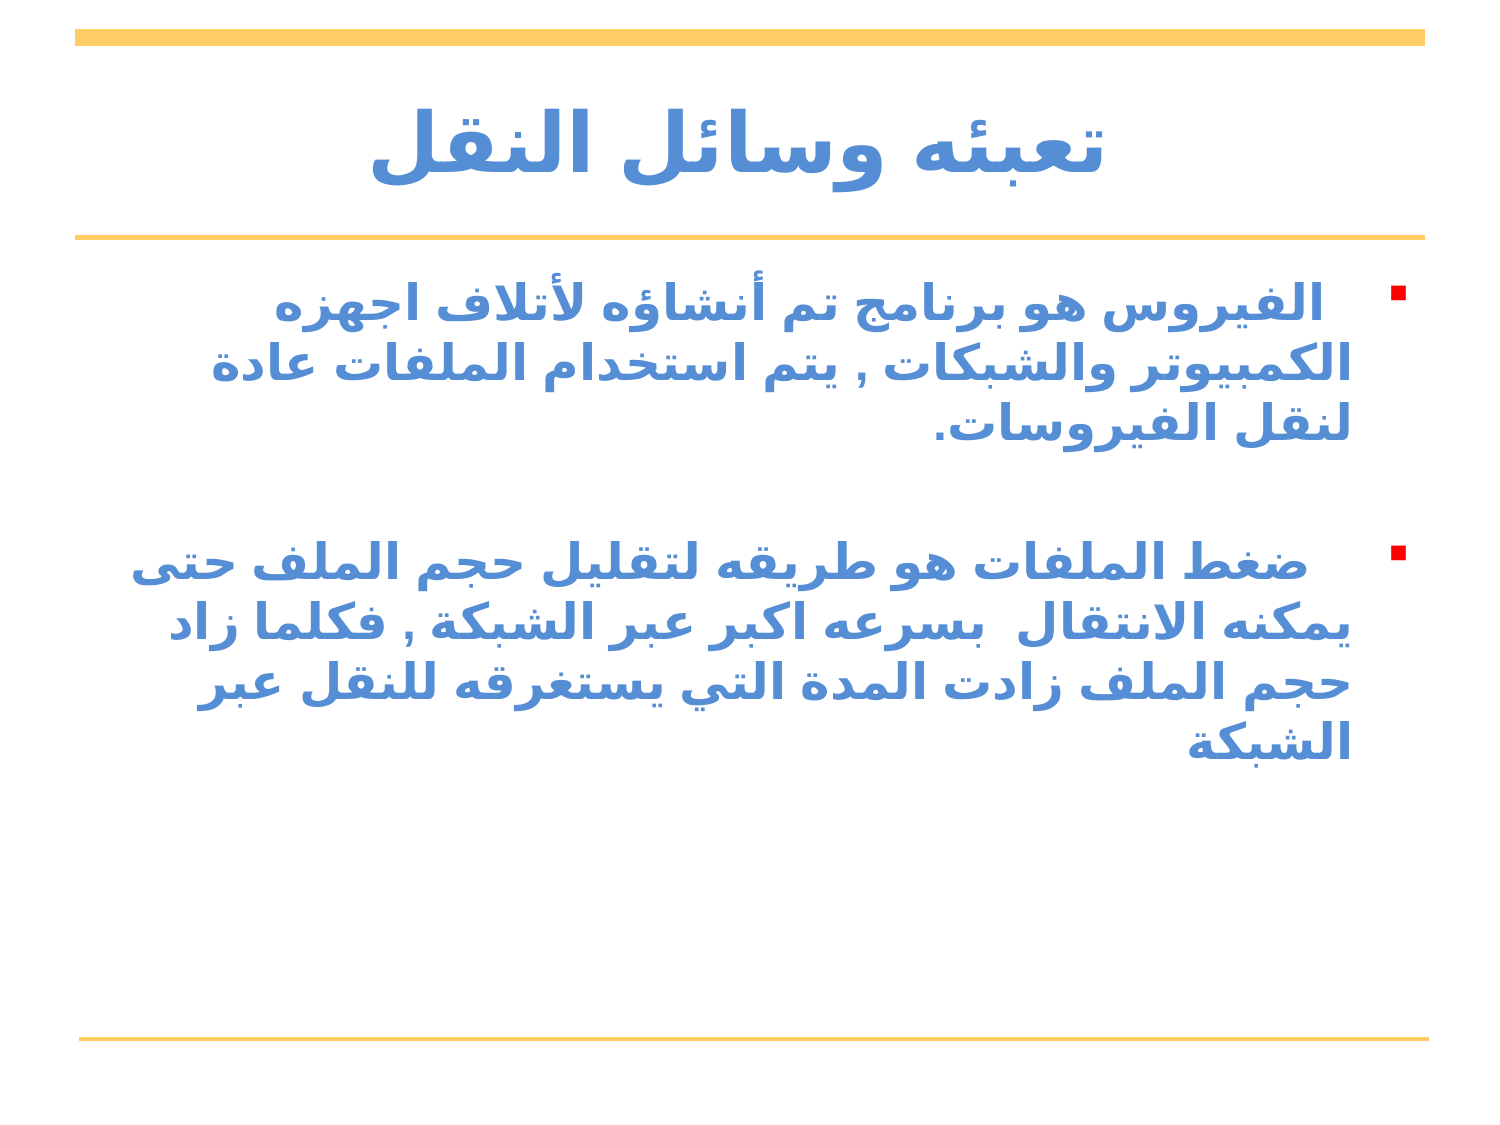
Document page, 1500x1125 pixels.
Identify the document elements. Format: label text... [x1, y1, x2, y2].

list الفيروس هو برنامج تم أنشاؤه لأتلاف اجهزه الكمبيوتر والشبكات , يتم استخدام الملفات عادة لنقل الفيروسات. ضغط الملفات هو طريقه لتقليل حجم الملف حتى يمكنه الانتقال بسرعه اكبر عبر الشبكة , فكلما زاد حجم الملف زادت المدة التي يستغرقه للنقل عبر الشبكة [75, 262, 1425, 1005]
title تعبئه وسائل النقل [75, 45, 1425, 233]
